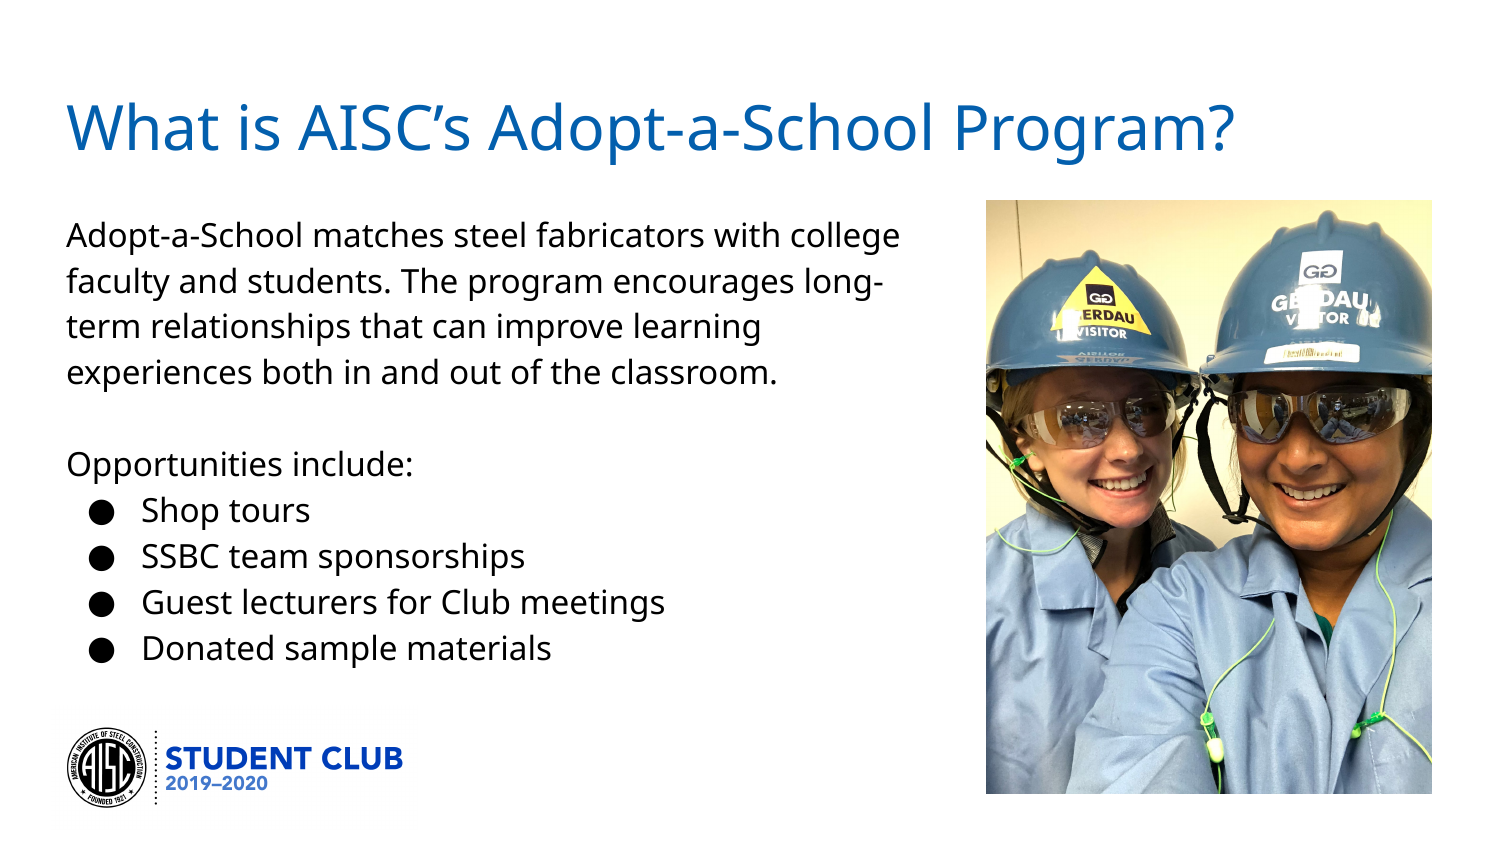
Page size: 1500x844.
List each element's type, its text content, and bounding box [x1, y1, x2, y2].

list Adopt-a-School matches steel fabricators with college faculty and students. The program encourages long-term relationships that can improve learning experiences both in and out of the classroom. Opportunities include: Shop tours SSBC team sponsorships Guest lecturers for Club meetings Donated sample materials [51, 192, 947, 786]
picture [51, 786, 418, 830]
picture [986, 200, 1432, 794]
title What is AISC’s Adopt-a-School Program? [51, 72, 1449, 167]
